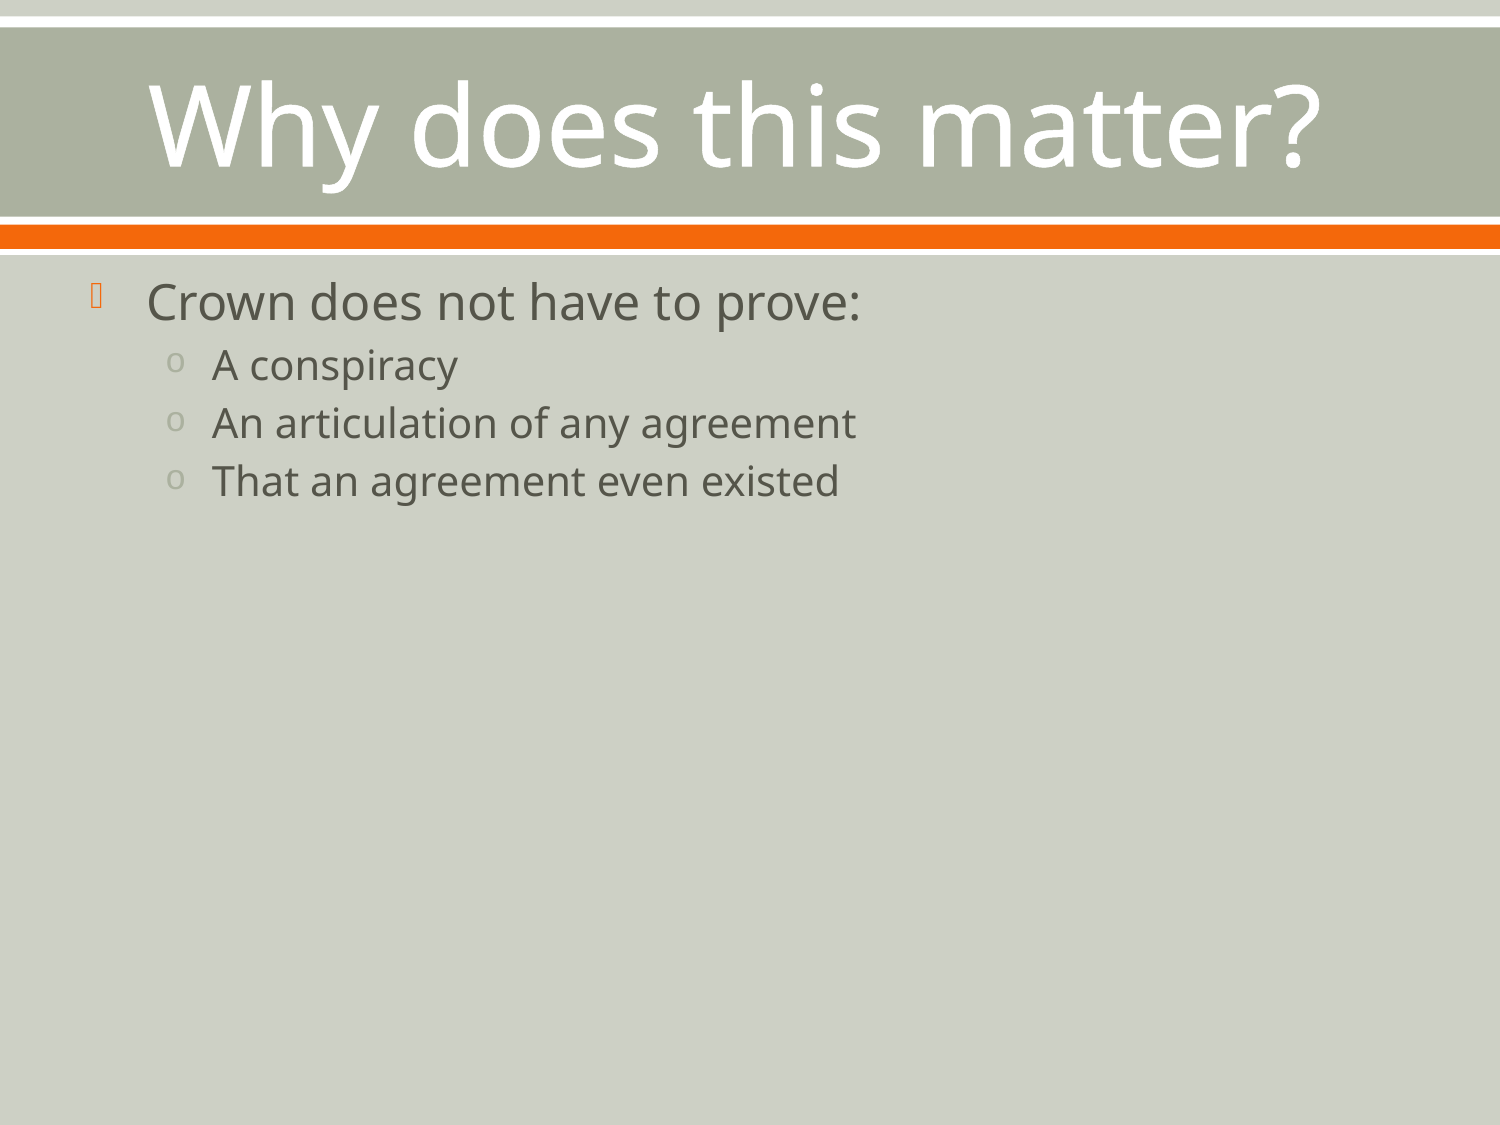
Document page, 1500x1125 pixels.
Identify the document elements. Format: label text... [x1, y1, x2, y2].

list Crown does not have to prove: A conspiracy An articulation of any agreement That an agreement even existed [75, 262, 1425, 1005]
title Why does this matter? [75, 29, 1425, 213]
